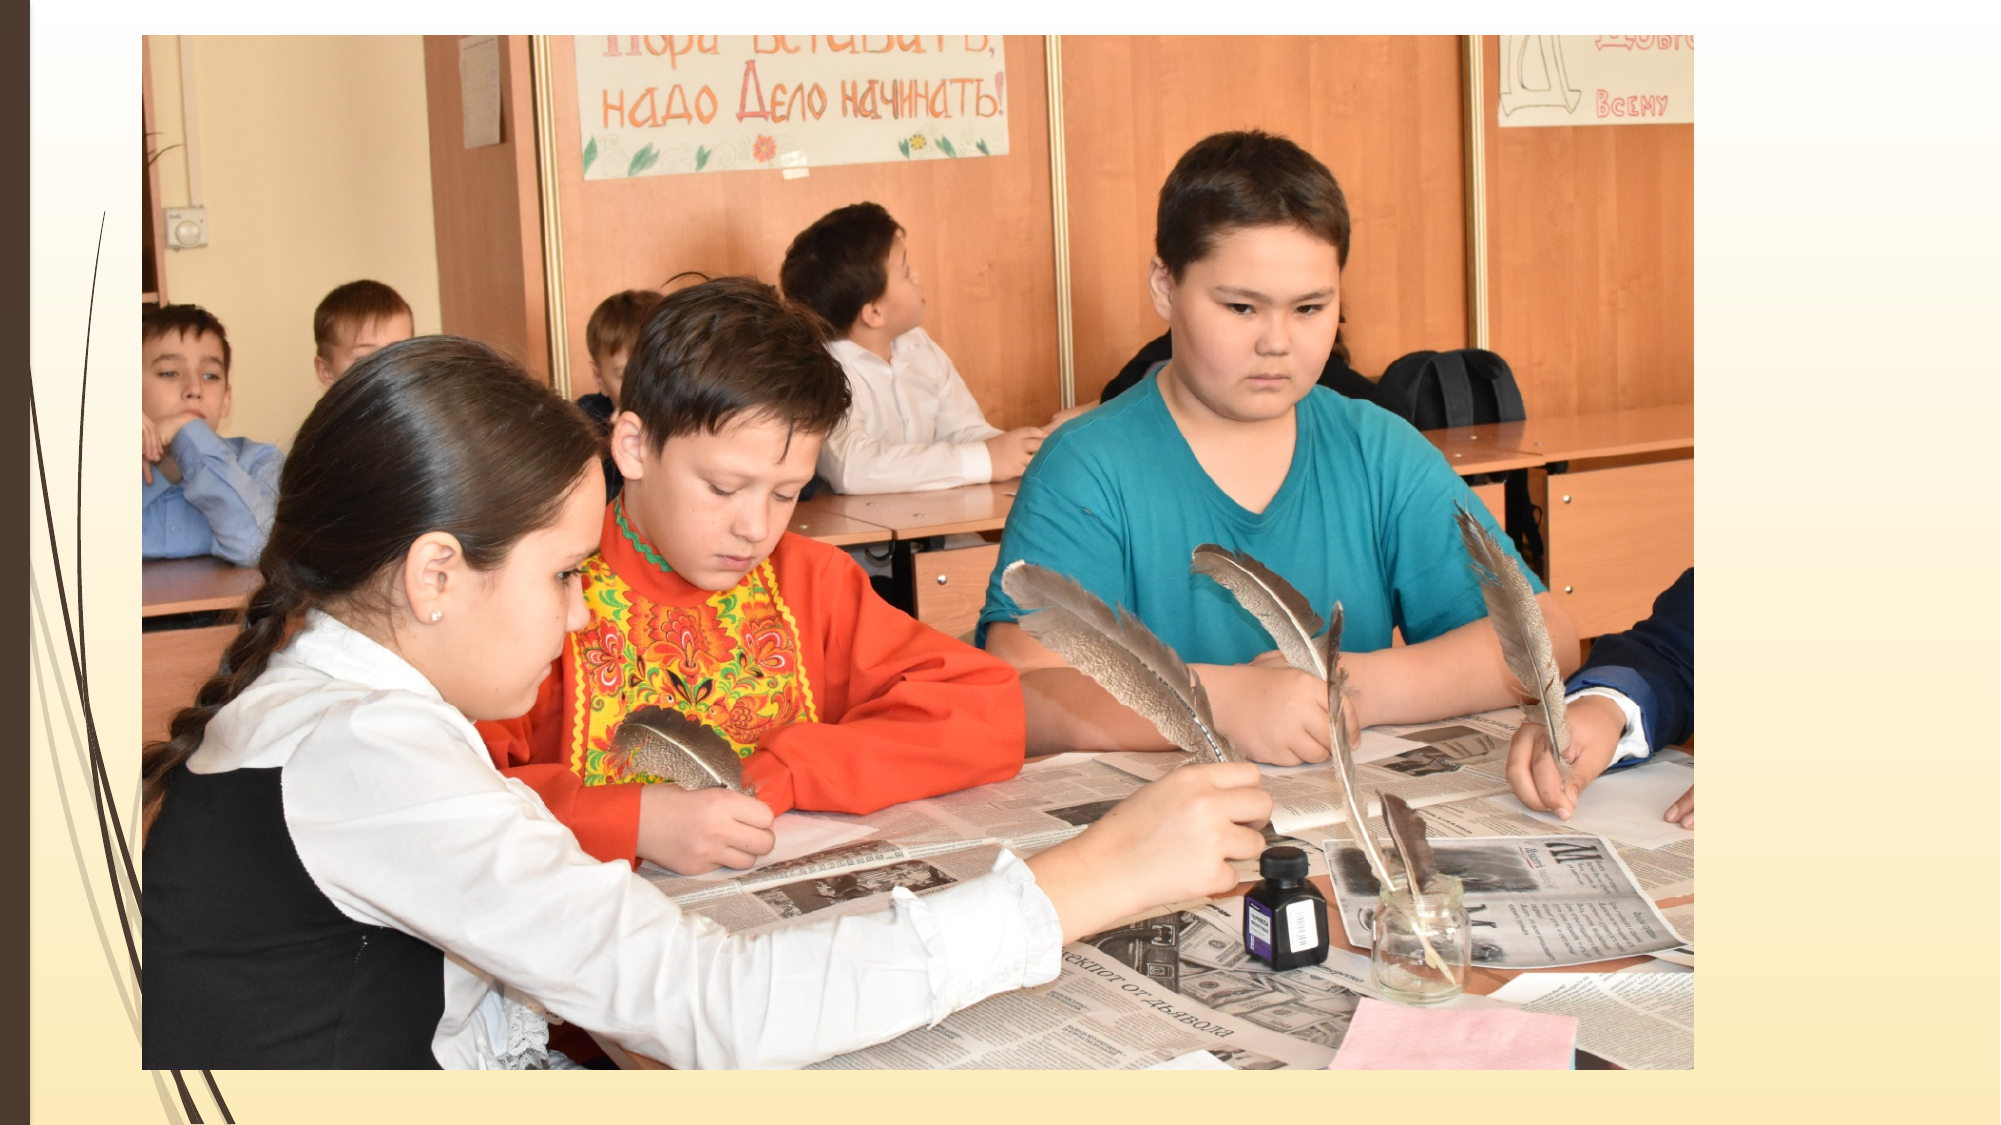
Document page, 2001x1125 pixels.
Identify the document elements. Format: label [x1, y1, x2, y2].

picture [142, 35, 1694, 1071]
